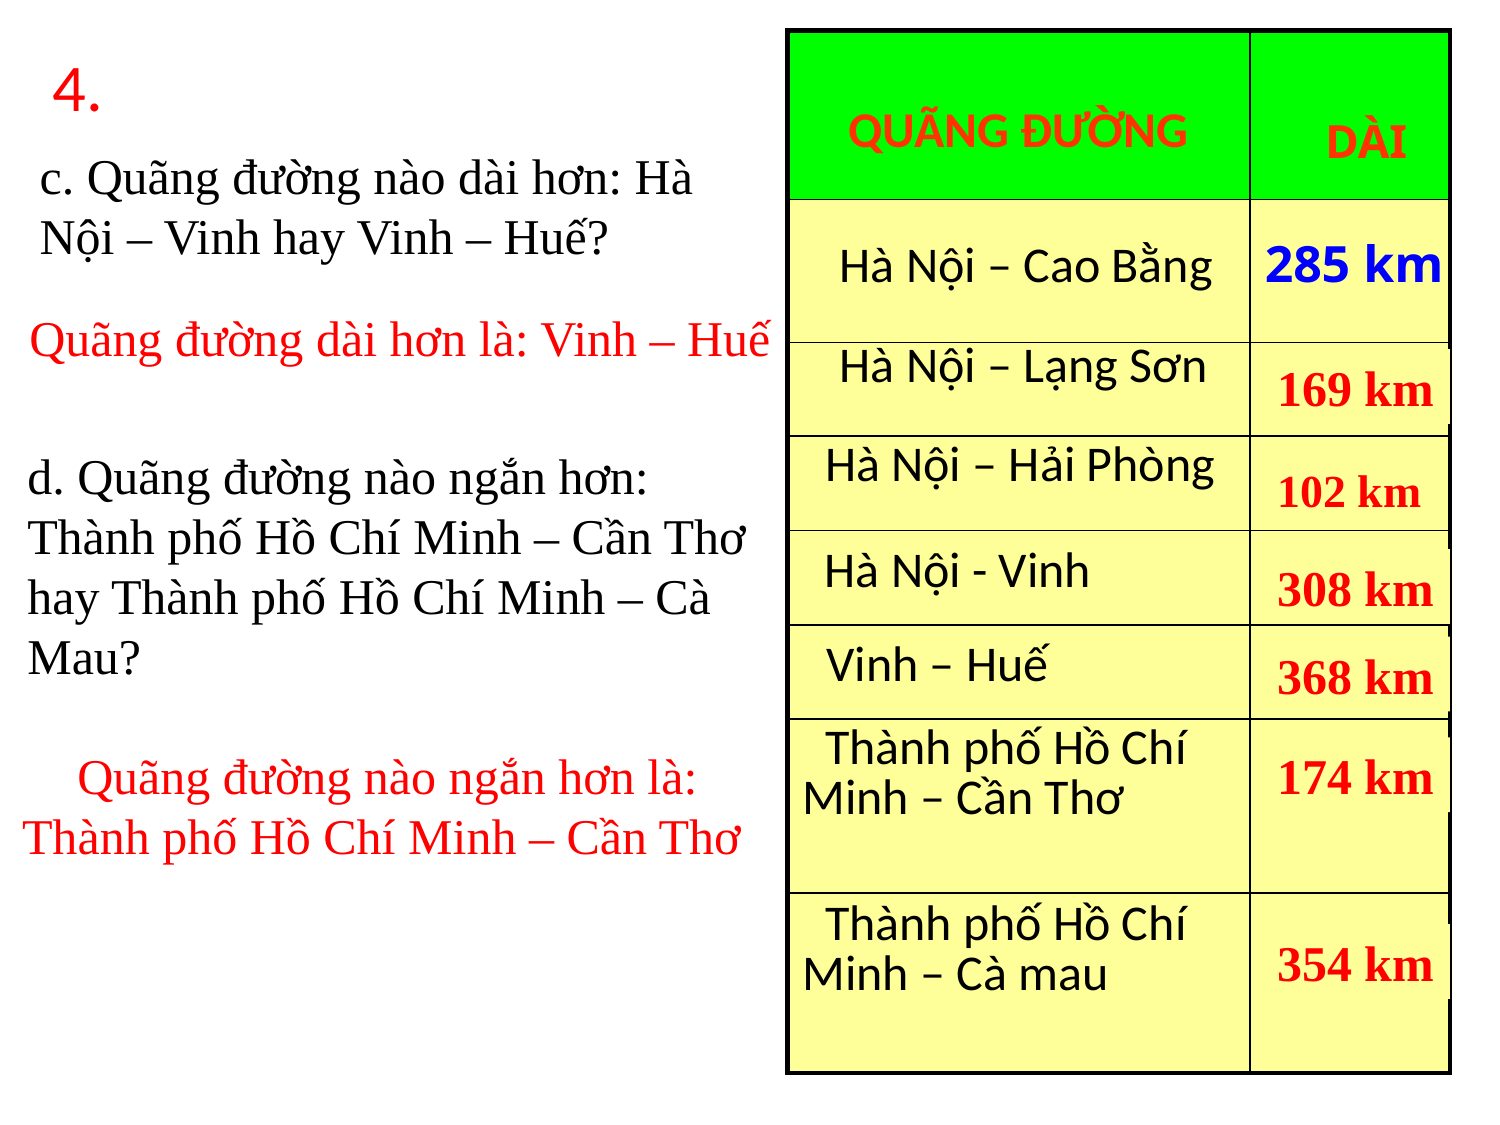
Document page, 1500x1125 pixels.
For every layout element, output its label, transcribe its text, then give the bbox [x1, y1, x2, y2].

table_cell Hà Nội - Vinh [790, 531, 1249, 624]
table_cell [1251, 531, 1448, 624]
text_box 174 km [1262, 737, 1450, 813]
table_cell [1251, 720, 1448, 892]
text_box Quãng đường dài hơn là: Vinh – Huế [12, 299, 788, 434]
text_box c. Quãng đường nào dài hơn: Hà Nội – Vinh hay Vinh – Huế? [24, 137, 788, 273]
text_box 102 km [1262, 454, 1438, 524]
table_cell Thành phố Hồ Chí Minh – Cần Thơ [790, 720, 1249, 892]
table_cell Thành phố Hồ Chí Minh – Cà mau [790, 894, 1249, 1071]
table_cell [790, 200, 1249, 342]
table_header QUÃNG ĐƯỜNG [790, 33, 1249, 199]
text_box 4. [37, 37, 188, 133]
text_box 308 km [1262, 549, 1450, 624]
text_box 368 km [1262, 636, 1450, 712]
text_box Quãng đường nào ngắn hơn là: Thành phố Hồ Chí Minh – Cần Thơ [0, 737, 775, 873]
table_cell [790, 343, 1249, 435]
table_cell [1251, 626, 1448, 718]
text_box Hà Nội – Lạng Sơn [825, 324, 1238, 400]
table_cell [1251, 437, 1448, 530]
table_cell [1251, 200, 1448, 224]
table_cell [1251, 300, 1448, 342]
text_box 169 km [1262, 349, 1450, 424]
text_box Hà Nội – Cao Bằng [825, 224, 1238, 300]
text_box 285 km [1249, 224, 1463, 300]
table_cell [1251, 343, 1448, 435]
table_cell [1251, 894, 1448, 1071]
table_header DÀI [1251, 33, 1448, 199]
table_cell Vinh – Huế [790, 626, 1249, 718]
text_box d. Quãng đường nào ngắn hơn: Thành phố Hồ Chí Minh – Cần Thơ hay Thành phố Hồ Chí Minh – Cà Mau? [12, 437, 763, 693]
text_box 354 km [1262, 924, 1450, 999]
table_cell Hà Nội – Hải Phòng [790, 437, 1249, 530]
